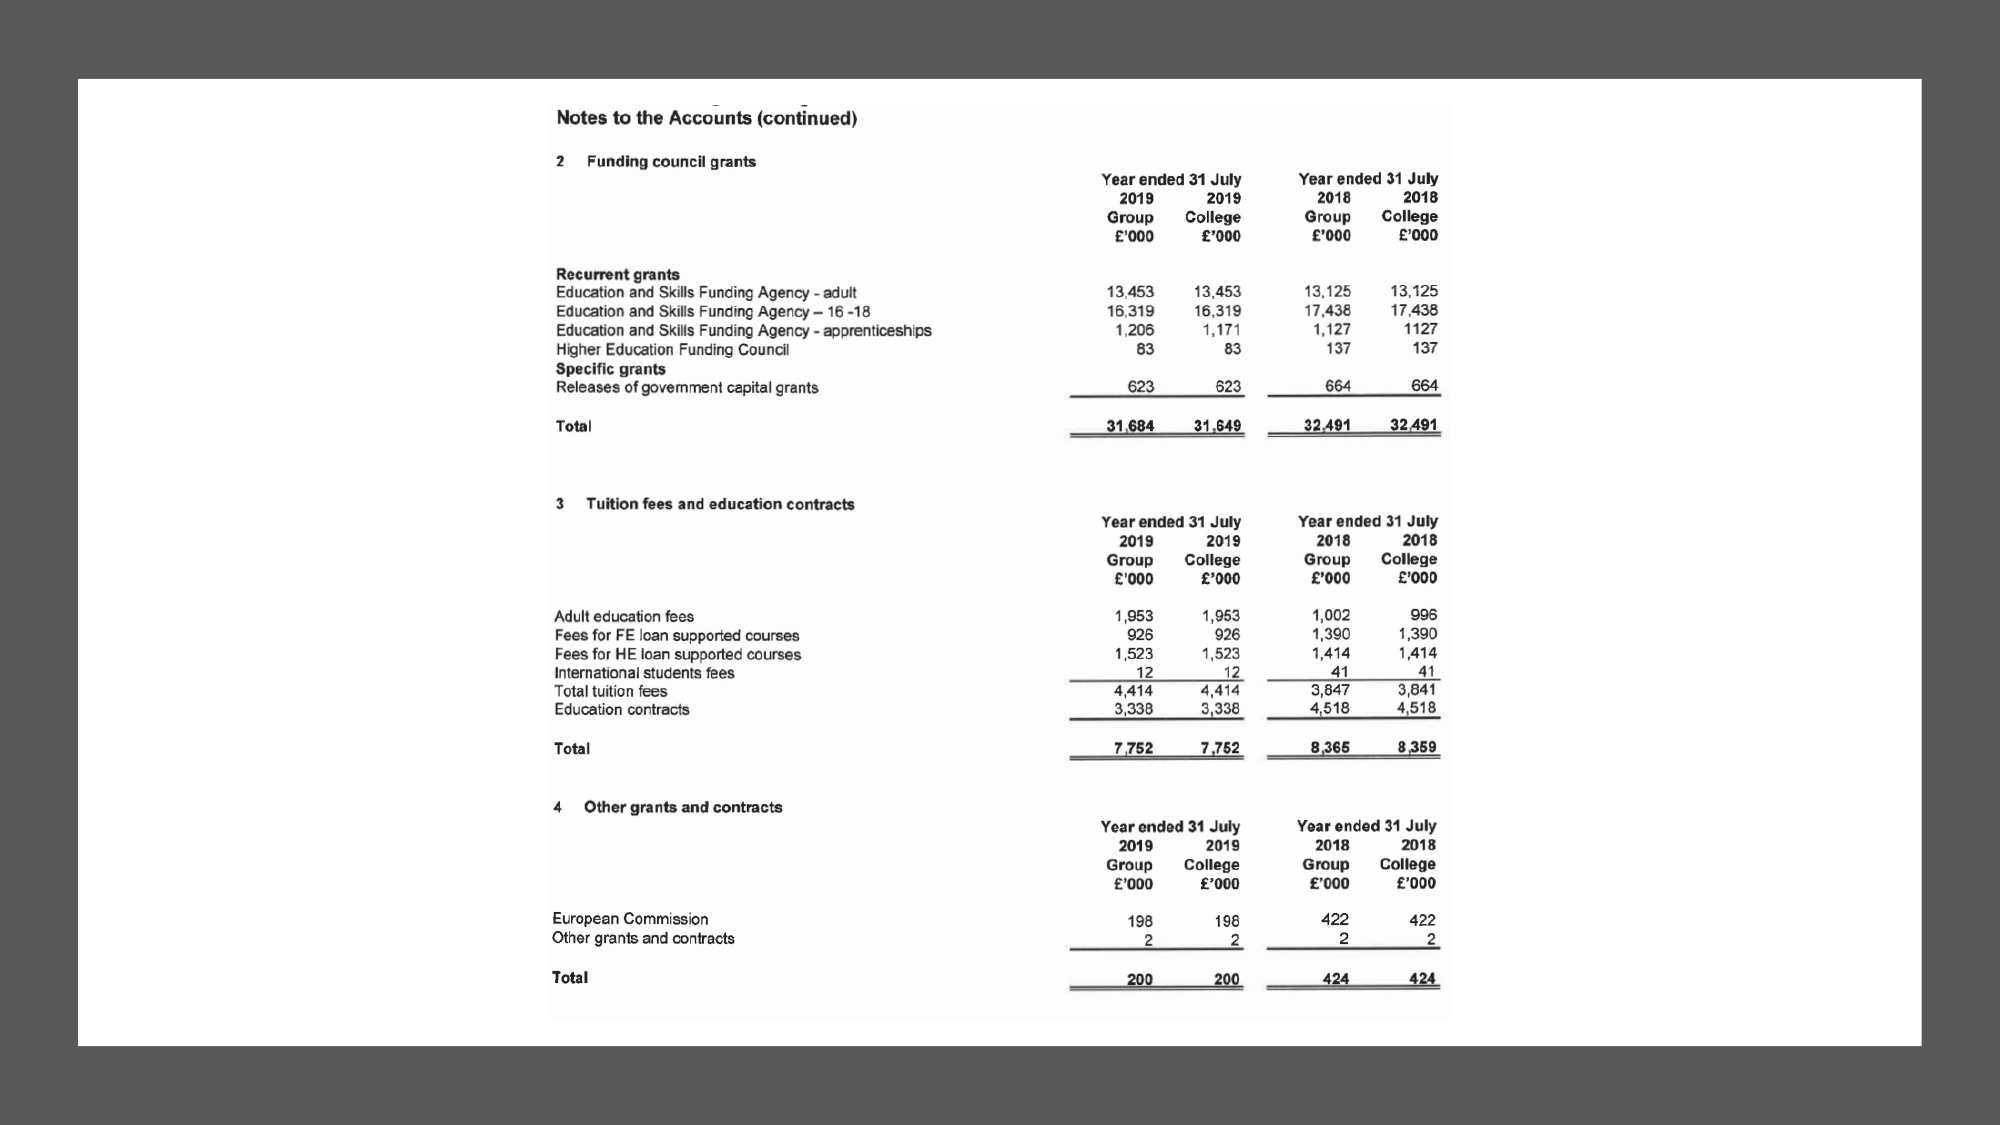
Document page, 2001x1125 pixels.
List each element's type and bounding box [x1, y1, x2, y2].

picture [549, 105, 1451, 1020]
text_box [77, 78, 1923, 1047]
text_box [0, 0, 2000, 1125]
